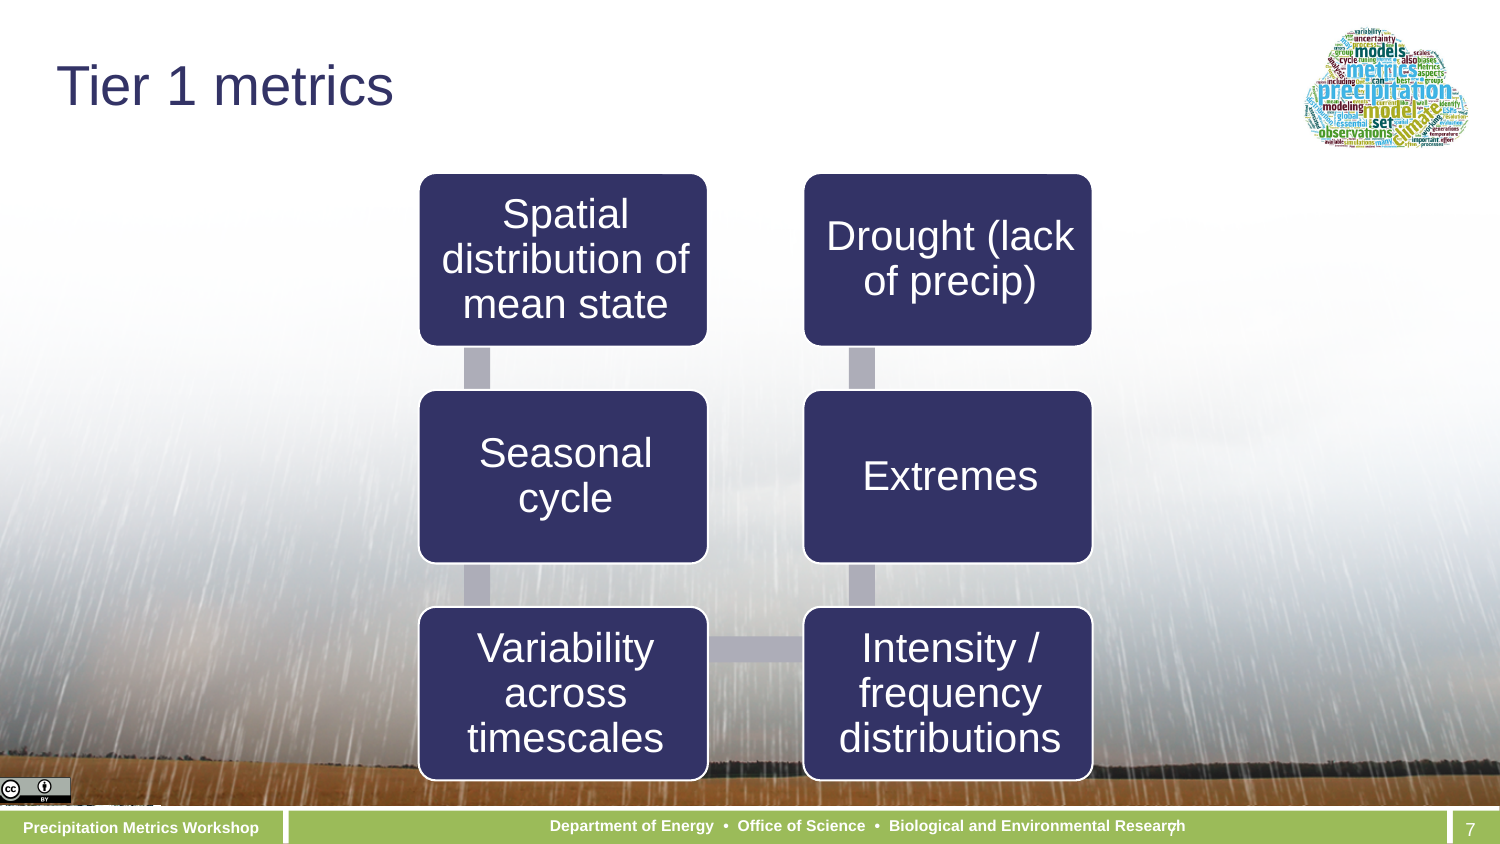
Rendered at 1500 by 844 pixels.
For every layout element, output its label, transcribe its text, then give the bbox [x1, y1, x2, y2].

picture [0, 0, 1500, 806]
title Tier 1 metrics [41, 26, 1301, 148]
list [41, 172, 1471, 781]
slide_number 7 [1152, 809, 1490, 844]
